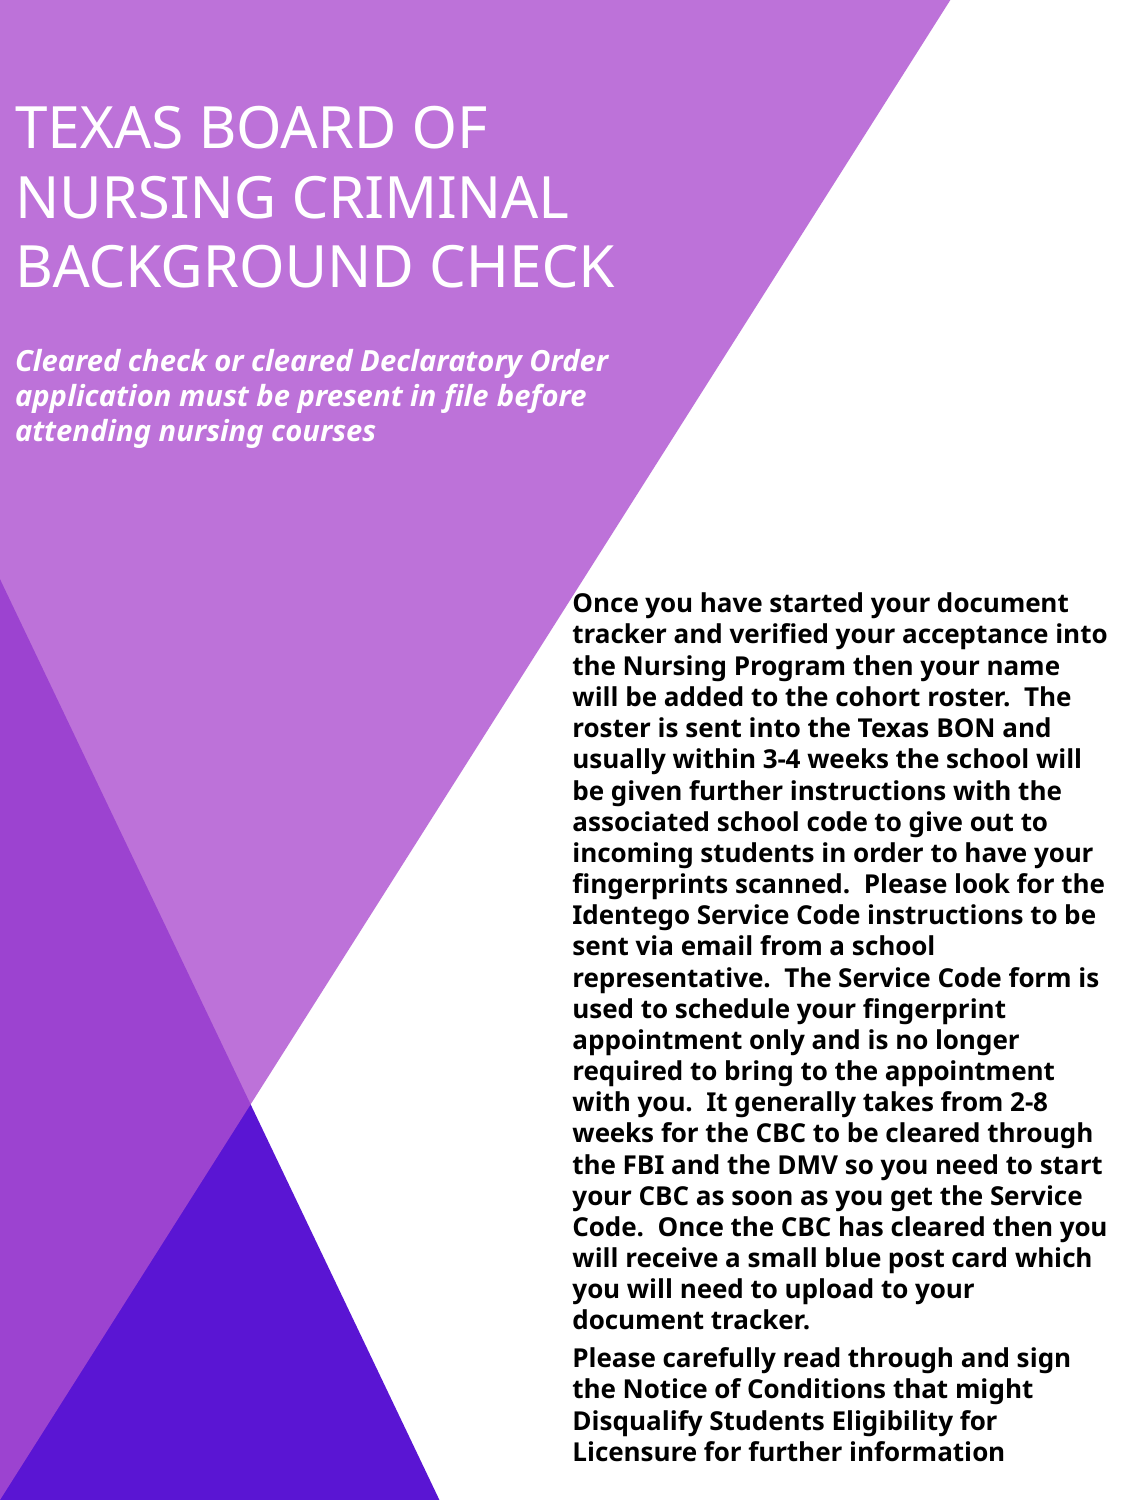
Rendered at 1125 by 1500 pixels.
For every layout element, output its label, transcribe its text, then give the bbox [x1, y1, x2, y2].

list Once you have started your document tracker and verified your acceptance into the Nursing Program then your name will be added to the cohort roster. The roster is sent into the Texas BON and usually within 3-4 weeks the school will be given further instructions with the associated school code to give out to incoming students in order to have your fingerprints scanned. Please look for the Identego Service Code instructions to be sent via email from a school representative. The Service Code form is used to schedule your fingerprint appointment only and is no longer required to bring to the appointment with you. It generally takes from 2-8 weeks for the CBC to be cleared through the FBI and the DMV so you need to start your CBC as soon as you get the Service Code. Once the CBC has cleared then you will receive a small blue post card which you will need to upload to your document tracker. Please carefully read through and sign the Notice of Conditions that might Disqualify Students Eligibility for Licensure for further information [511, 579, 1125, 1495]
title Texas board of nursing Criminal background check [0, 61, 642, 300]
list Cleared check or cleared Declaratory Order application must be present in file before attending nursing courses [0, 334, 713, 471]
